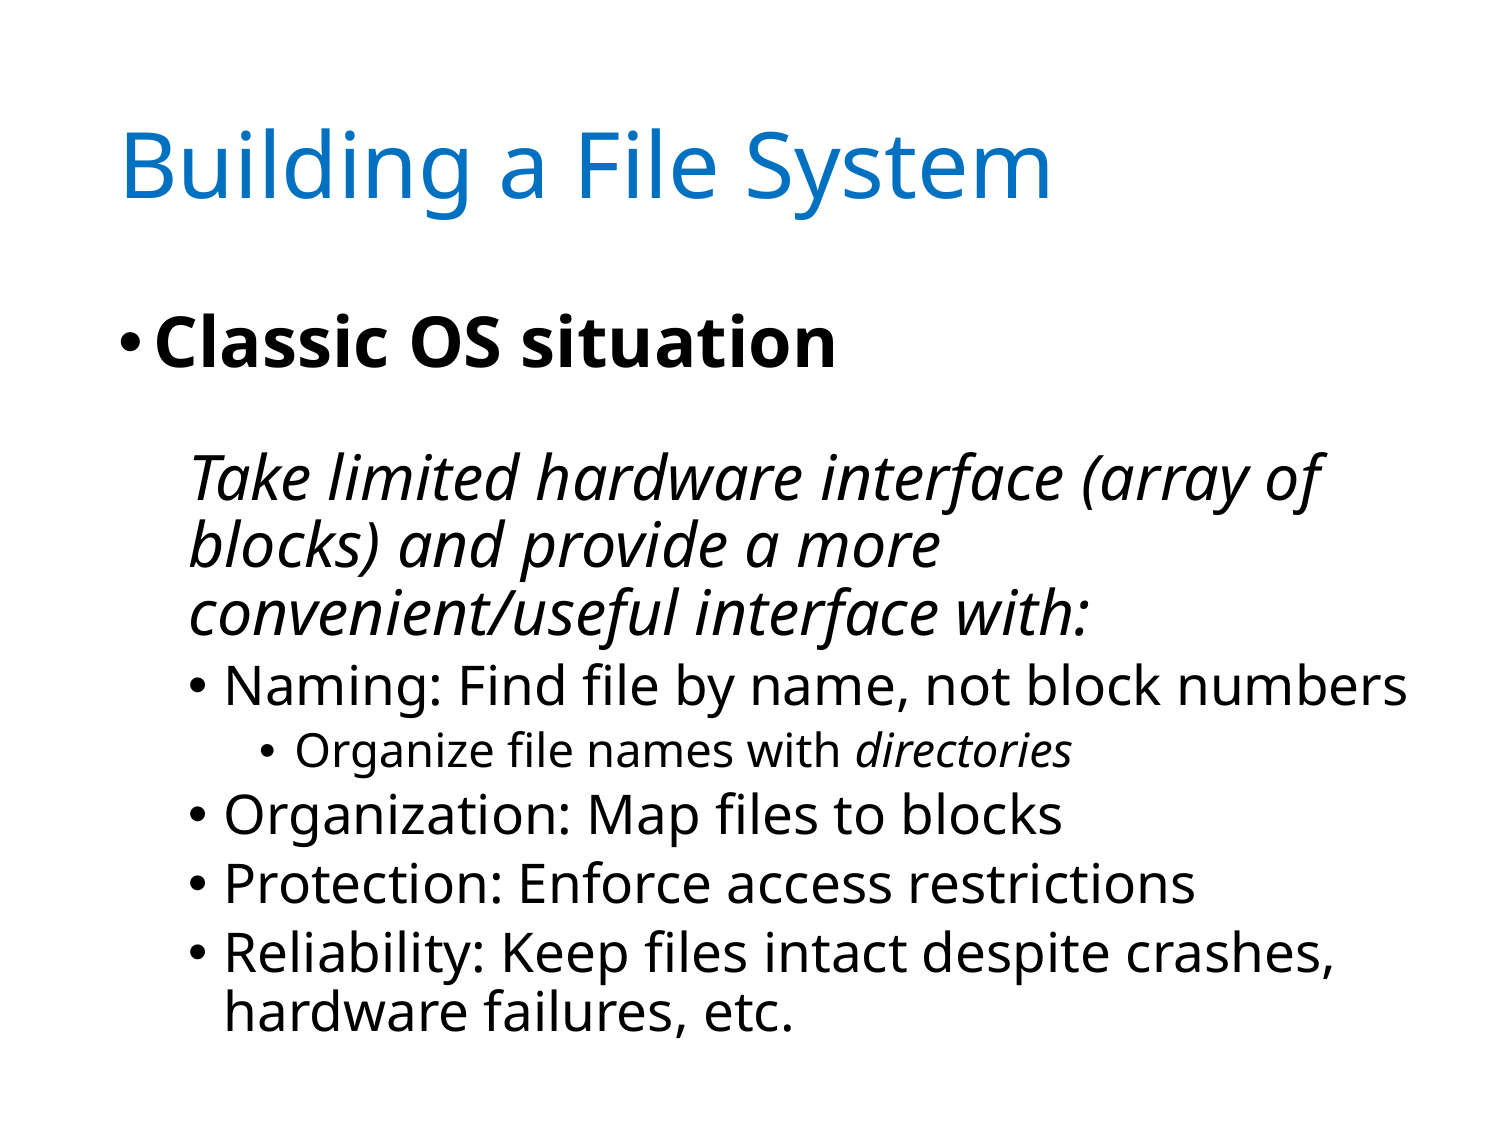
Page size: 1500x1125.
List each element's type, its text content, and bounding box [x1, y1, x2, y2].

title Building a File System [103, 59, 1397, 278]
list Classic OS situation Take limited hardware interface (array of blocks) and provide a more convenient/useful interface with: Naming: Find file by name, not block numbers Organize file names with directories Organization: Map files to blocks Protection: Enforce access restrictions Reliability: Keep files intact despite crashes, hardware failures, etc. [103, 299, 1439, 1066]
